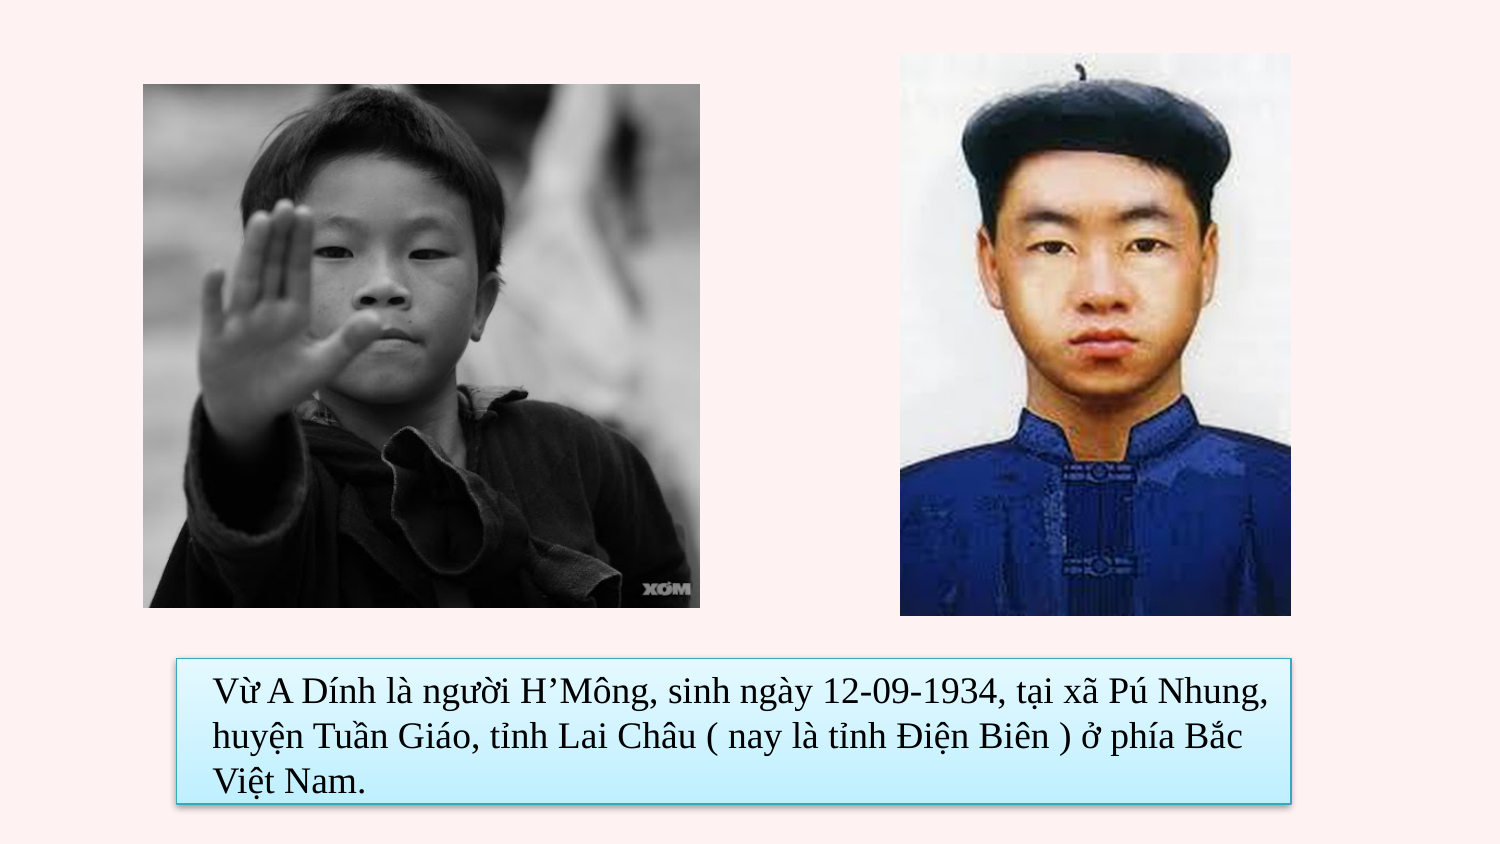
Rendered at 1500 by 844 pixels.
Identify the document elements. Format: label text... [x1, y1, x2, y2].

text_box Vừ A Dính là người H’Mông, sinh ngày 12-09-1934, tại xã Pú Nhung, huyện Tuần Giáo, tỉnh Lai Châu ( nay là tỉnh Điện Biên ) ở phía Bắc Việt Nam. [197, 658, 1291, 809]
picture [899, 53, 1292, 616]
text_box [176, 658, 197, 805]
picture [143, 83, 700, 608]
